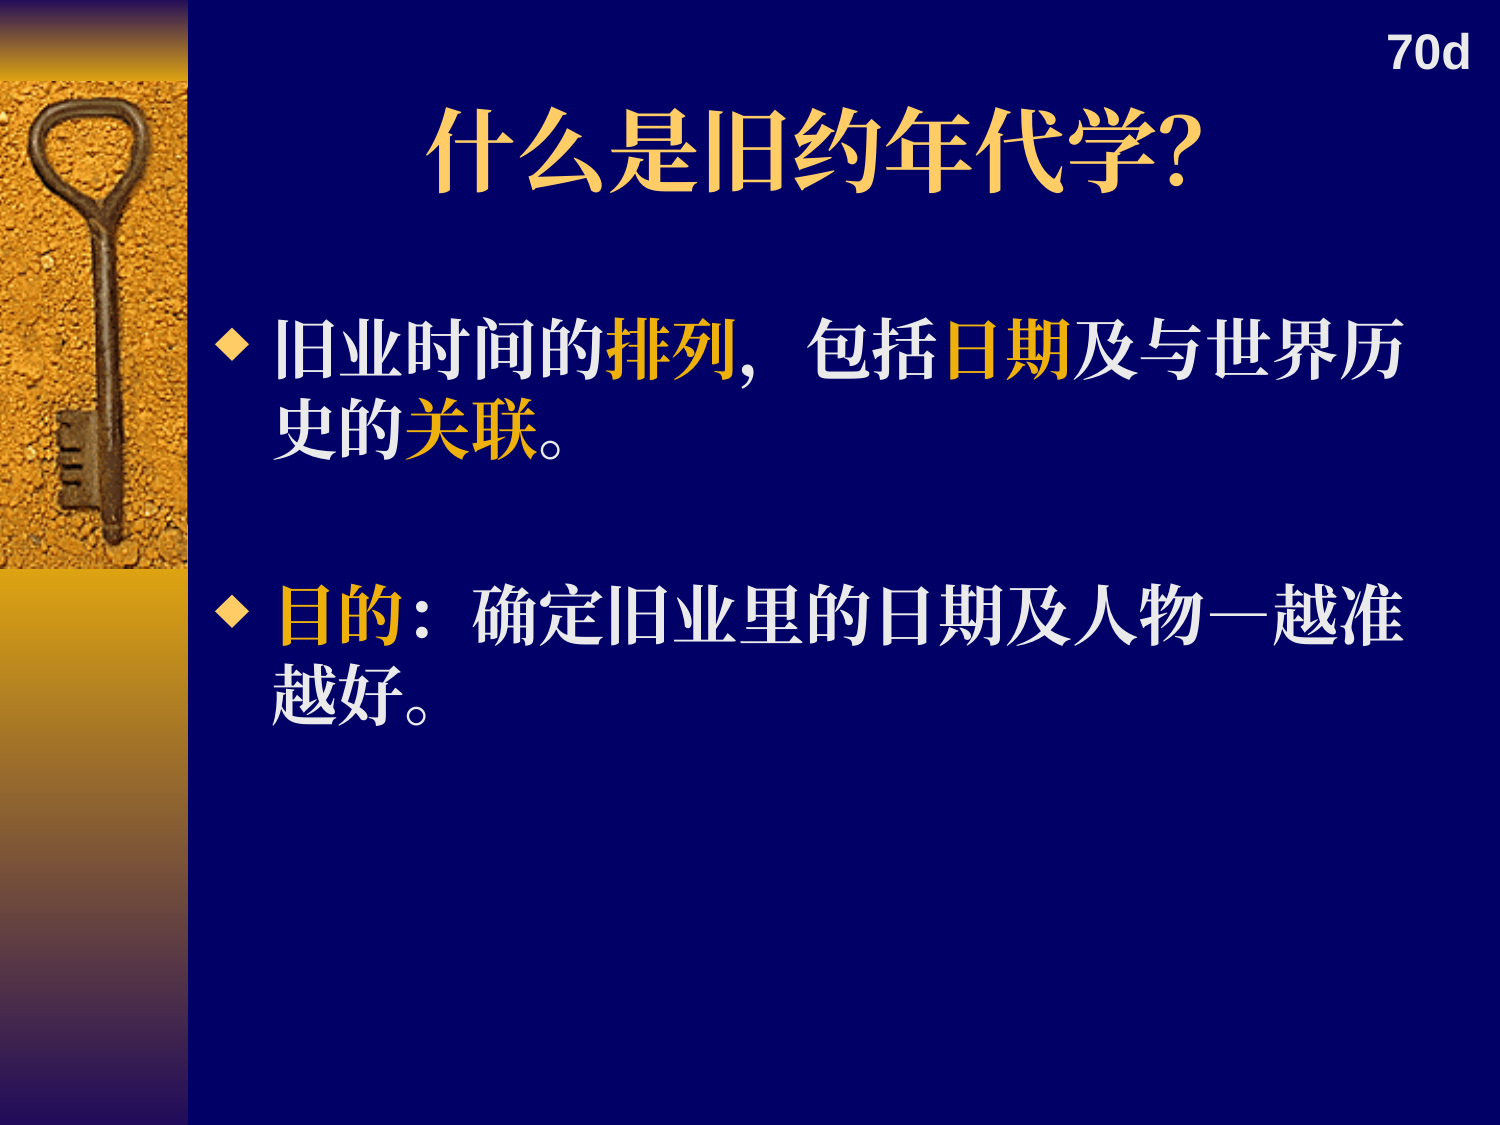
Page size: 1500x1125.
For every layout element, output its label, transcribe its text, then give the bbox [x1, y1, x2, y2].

title 什么是旧约年代学？ [200, 50, 1475, 248]
picture [0, 81, 188, 569]
text_box 70d [1371, 12, 1488, 88]
list 旧业时间的排列，包括日期及与世界历史的关联。 目的：确定旧业里的日期及人物—越准越好。 [200, 299, 1475, 1038]
